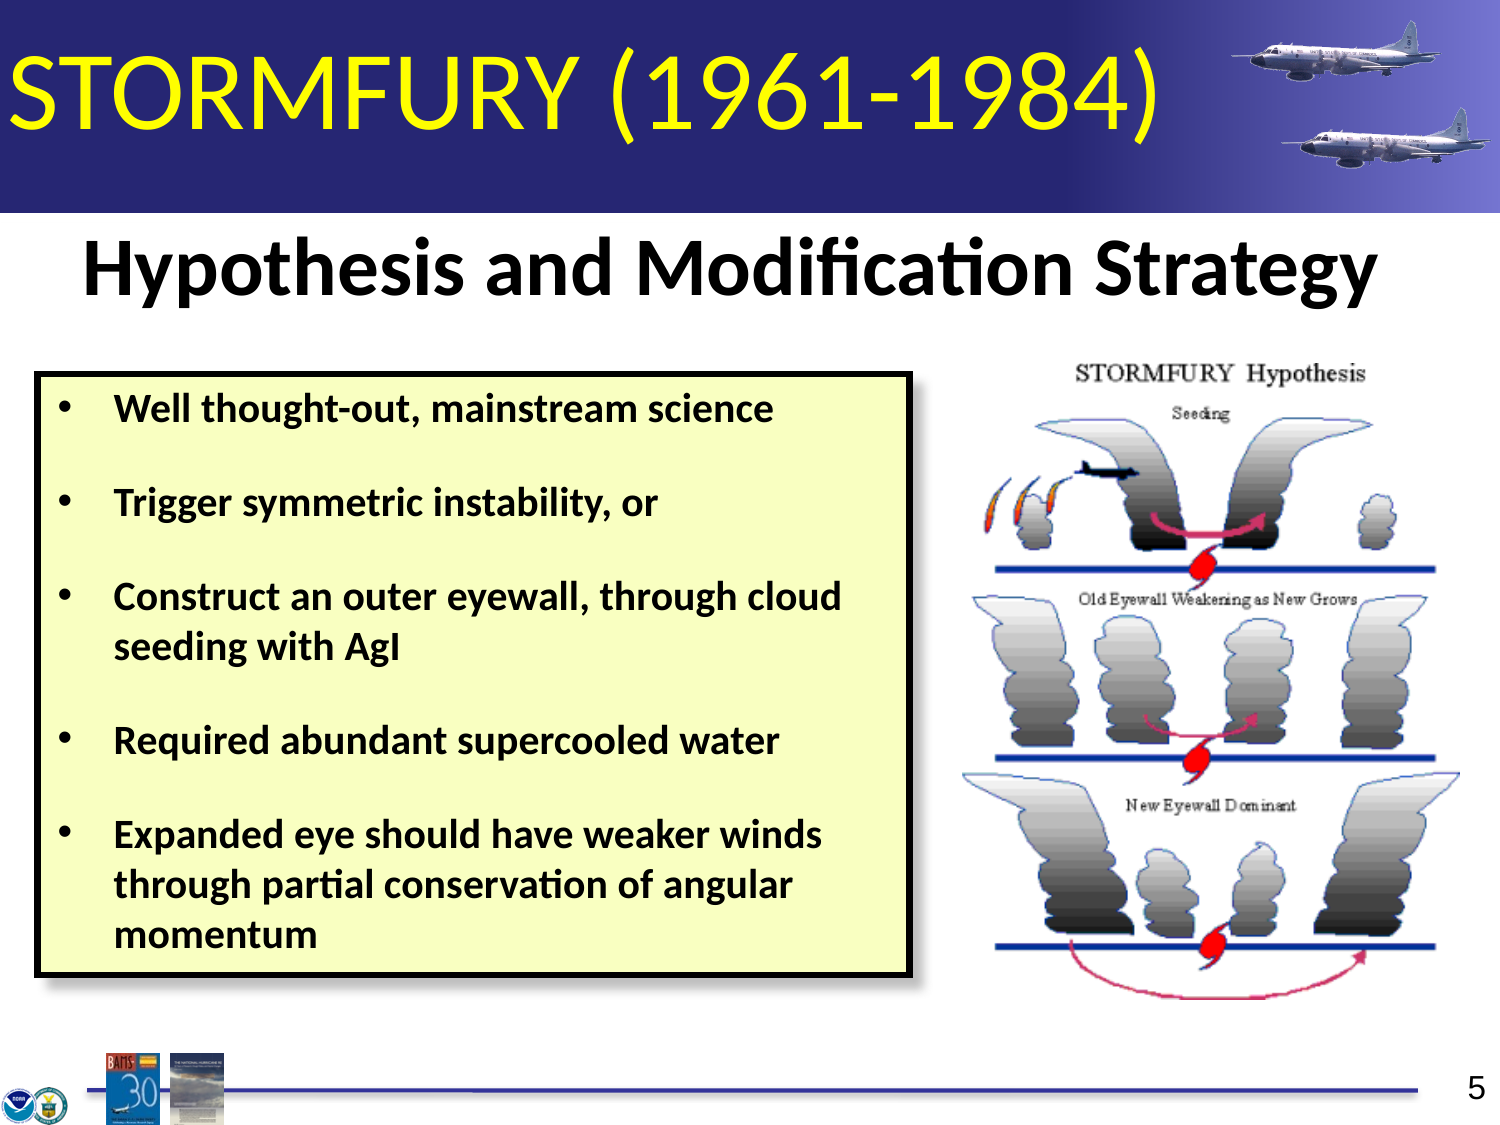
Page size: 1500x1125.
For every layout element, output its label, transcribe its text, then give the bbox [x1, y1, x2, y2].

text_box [37, 373, 923, 976]
text_box STORMFURY (1961-1984) [0, 30, 1335, 160]
slide_number 5 [1457, 1060, 1495, 1113]
picture [0, 1087, 68, 1125]
picture [170, 1053, 224, 1125]
picture [962, 363, 1460, 1001]
picture [1230, 18, 1443, 82]
picture [106, 1053, 160, 1125]
text_box Hypothesis and Modification Strategy [74, 220, 1425, 321]
picture [1280, 105, 1493, 169]
